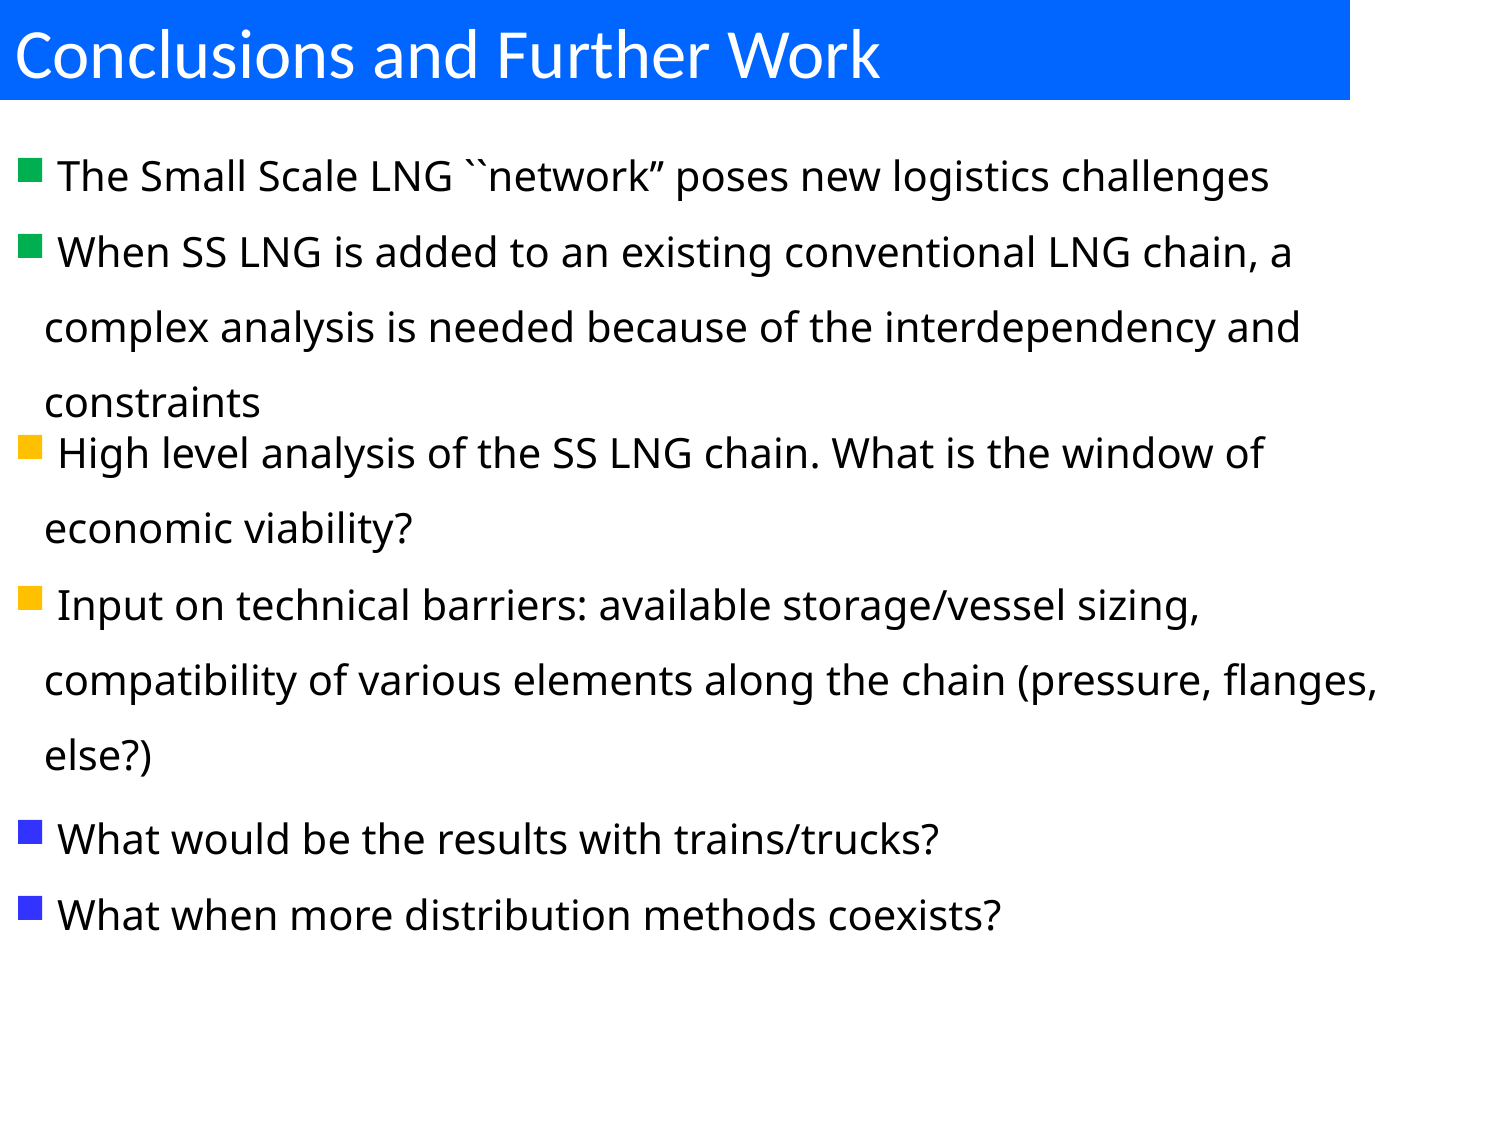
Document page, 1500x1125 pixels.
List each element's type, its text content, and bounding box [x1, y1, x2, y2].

text_box Conclusions and Further Work [0, 0, 1350, 100]
text_box High level analysis of the SS LNG chain. What is the window of economic viability? Input on technical barriers: available storage/vessel sizing, compatibility of various elements along the chain (pressure, flanges, else?) [14, 402, 1415, 779]
text_box What would be the results with trains/trucks? What when more distribution methods coexists? [14, 787, 1415, 939]
text_box The Small Scale LNG ``network’’ poses new logistics challenges When SS LNG is added to an existing conventional LNG chain, a complex analysis is needed because of the interdependency and constraints [14, 125, 1415, 402]
